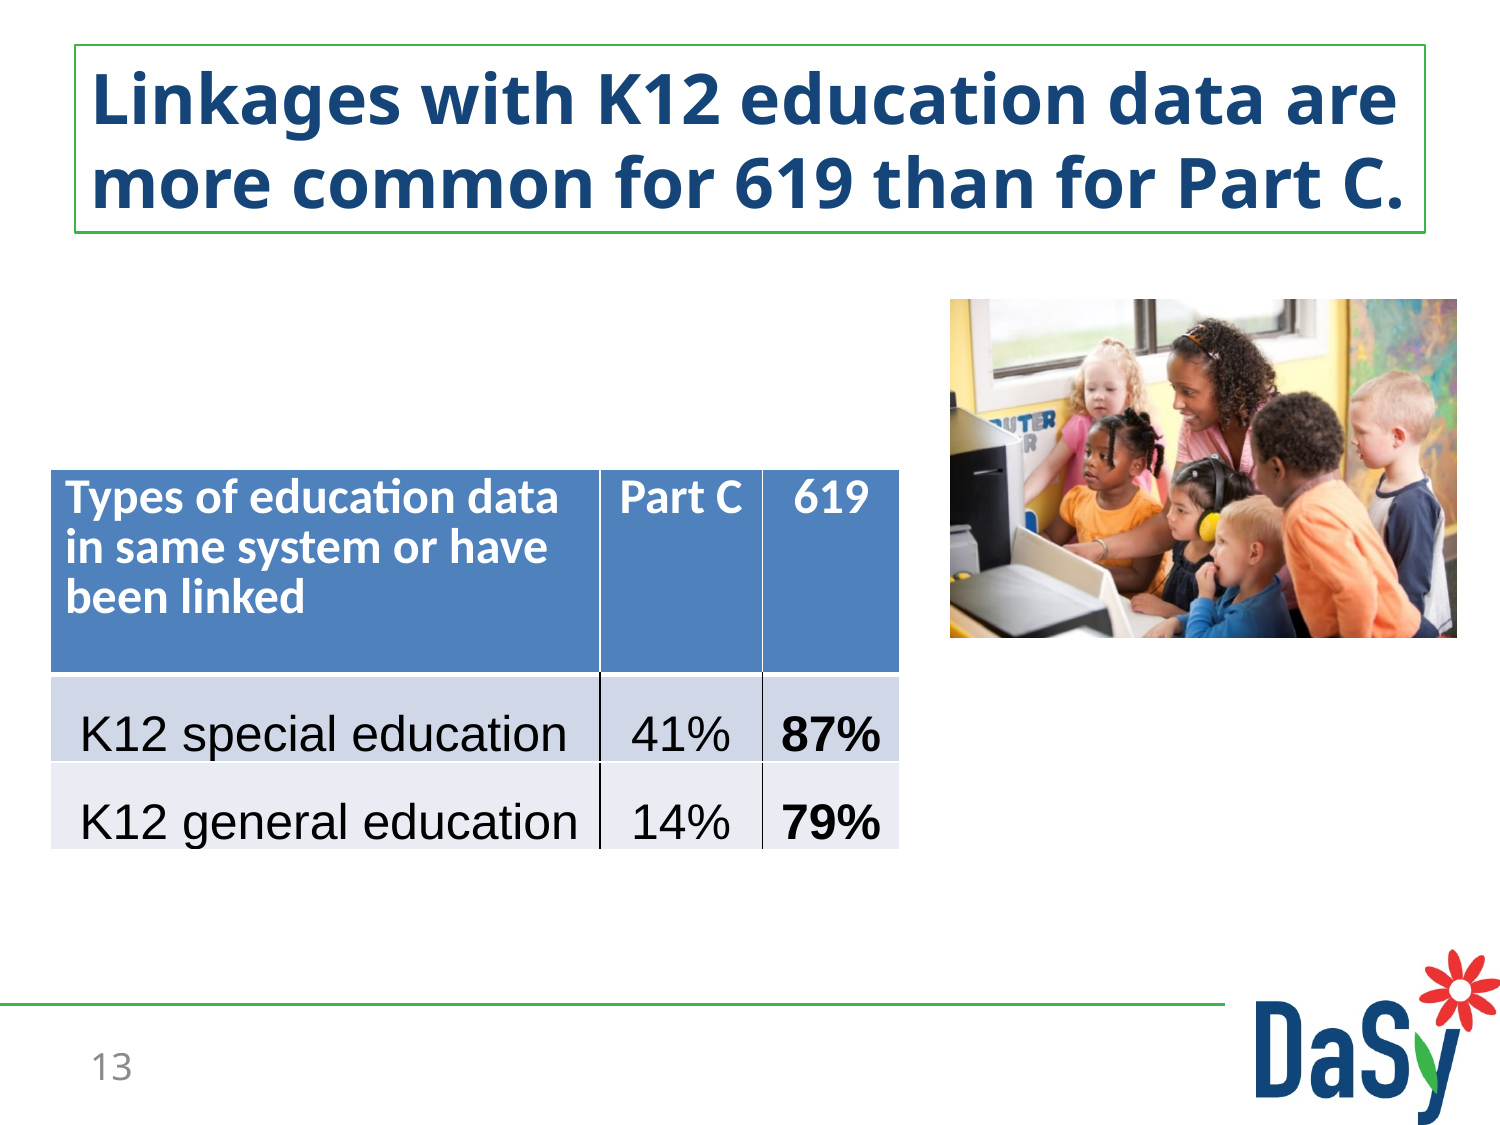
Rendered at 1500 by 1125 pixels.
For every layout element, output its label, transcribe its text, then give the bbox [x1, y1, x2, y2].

table_cell K12 special education [51, 677, 599, 761]
table_header Part C [601, 470, 762, 672]
picture [1256, 949, 1500, 1125]
title Linkages with K12 education data are more common for 619 than for Part C. [74, 44, 1426, 234]
table_cell 14% [601, 763, 762, 849]
table_cell 41% [601, 677, 762, 761]
table_cell 79% [763, 763, 899, 849]
slide_number 13 [75, 1038, 425, 1098]
picture [949, 299, 1457, 638]
table_header Types of education data in same system or have been linked [51, 470, 599, 672]
table_cell K12 general education [51, 763, 599, 849]
table_cell 87% [763, 677, 899, 761]
table_header 619 [763, 470, 899, 672]
